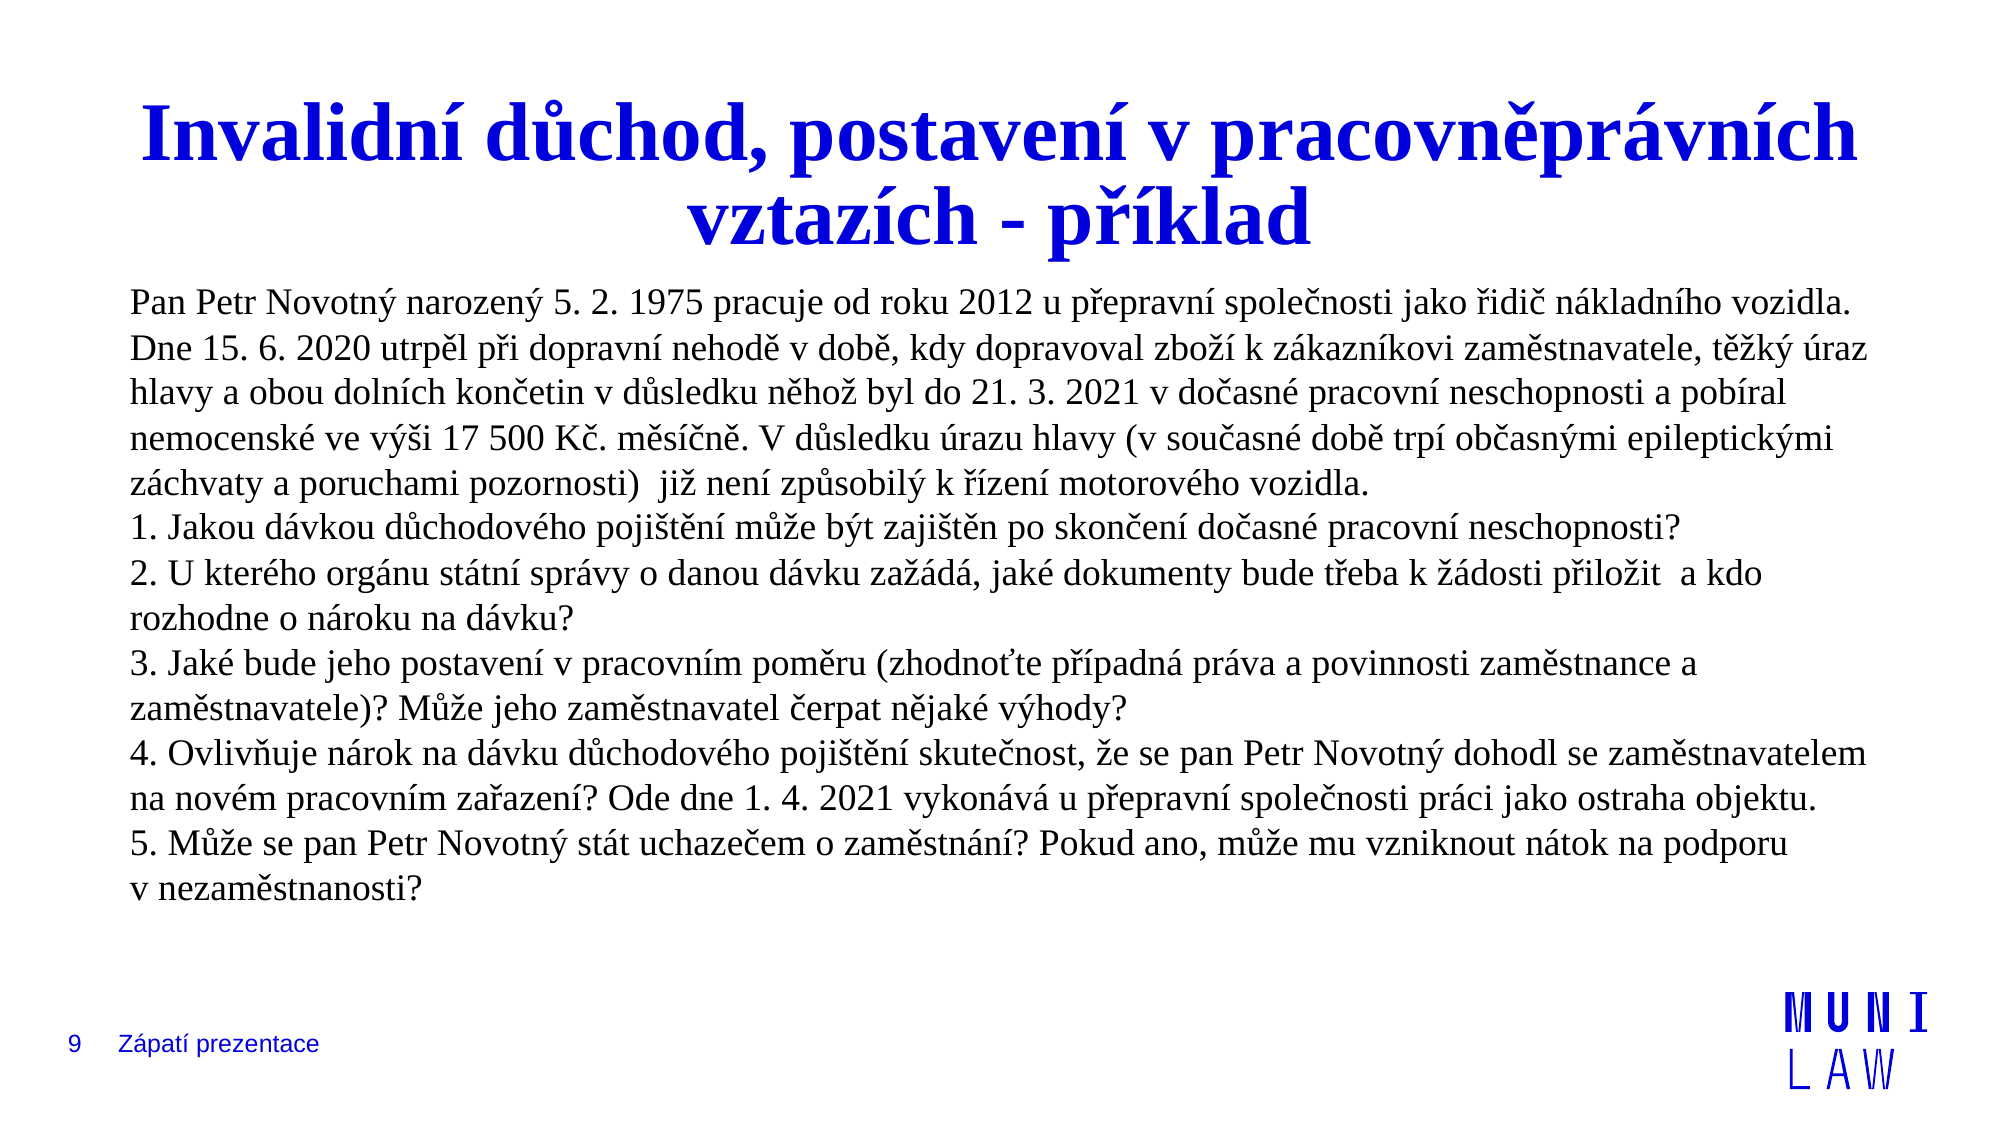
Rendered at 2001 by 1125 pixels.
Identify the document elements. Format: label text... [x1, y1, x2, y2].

slide_number 9 [67, 1021, 110, 1063]
footer Zápatí prezentace [118, 1021, 1418, 1063]
list Pan Petr Novotný narozený 5. 2. 1975 pracuje od roku 2012 u přepravní společnosti jako řidič nákladního vozidla. Dne 15. 6. 2020 utrpěl při dopravní nehodě v době, kdy dopravoval zboží k zákazníkovi zaměstnavatele, těžký úraz hlavy a obou dolních končetin v důsledku něhož byl do 21. 3. 2021 v dočasné pracovní neschopnosti a pobíral nemocenské ve výši 17 500 Kč. měsíčně. V důsledku úrazu hlavy (v současné době trpí občasnými epileptickými záchvaty a poruchami pozornosti) již není způsobilý k řízení motorového vozidla. 1. Jakou dávkou důchodového pojištění může být zajištěn po skončení dočasné pracovní neschopnosti? 2. U kterého orgánu státní správy o danou dávku zažádá, jaké dokumenty bude třeba k žádosti přiložit a kdo rozhodne o nároku na dávku? 3. Jaké bude jeho postavení v pracovním poměru (zhodnoťte případná práva a povinnosti zaměstnance a zaměstnavatele)? Může jeho zaměstnavatel čerpat nějaké výhody? 4. Ovlivňuje nárok na dávku důchodového pojištění skutečnost, že se pan Petr Novotný dohodl se zaměstnavatelem na novém pracovním zařazení? Ode dne 1. 4. 2021 vykonává u přepravní společnosti práci jako ostraha objektu. 5. Může se pan Petr Novotný stát uchazečem o zaměstnání? Pokud ano, může mu vzniknout nátok na podporu v nezaměstnanosti? [118, 277, 1883, 957]
title Invalidní důchod, postavení v pracovněprávních vztazích - příklad [118, 94, 1883, 169]
